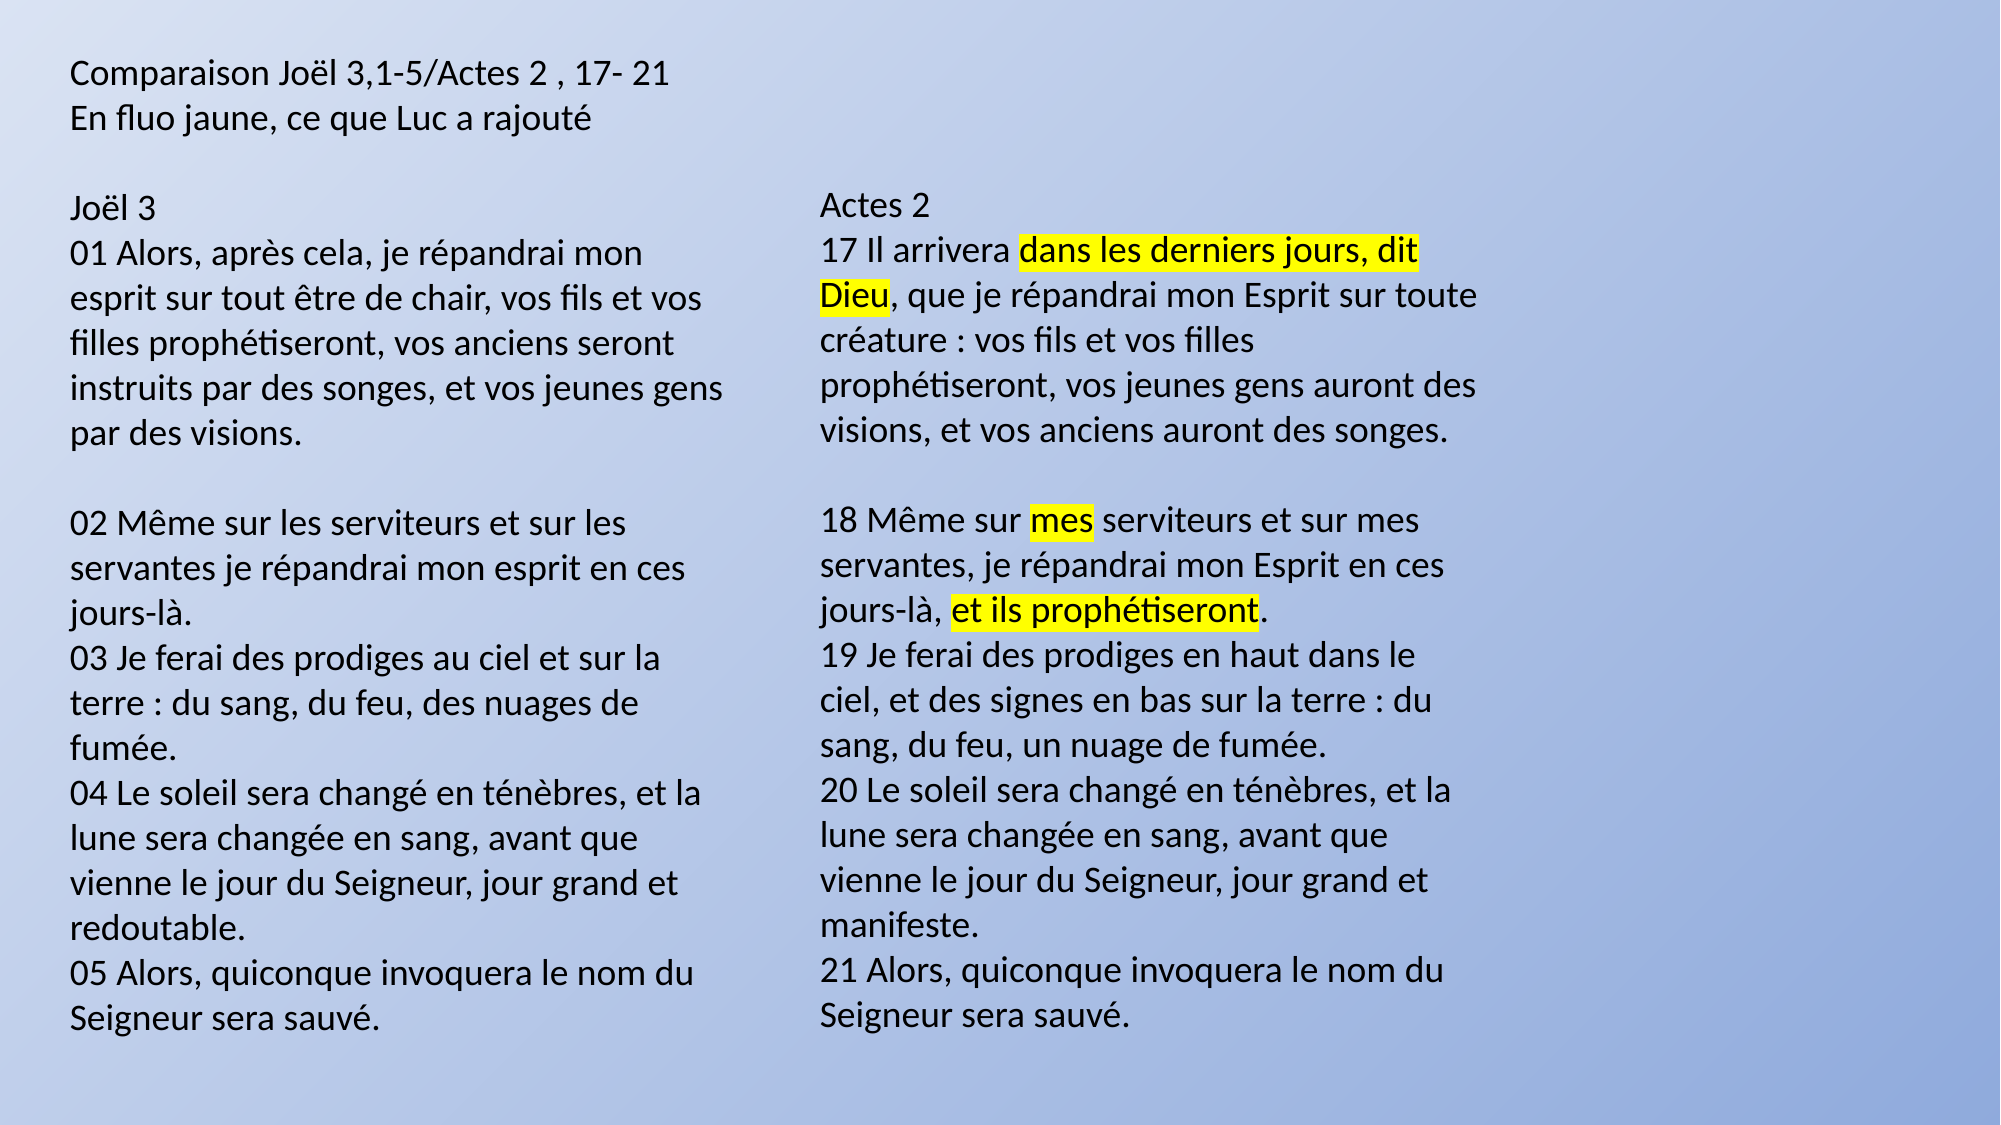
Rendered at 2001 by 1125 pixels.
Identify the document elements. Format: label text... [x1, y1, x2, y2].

text_box Comparaison Joël 3,1-5/Actes 2 , 17- 21 En fluo jaune, ce que Luc a rajouté Joël 3 01 Alors, après cela, je répandrai mon esprit sur tout être de chair, vos fils et vos filles prophétiseront, vos anciens seront instruits par des songes, et vos jeunes gens par des visions. 02 Même sur les serviteurs et sur les servantes je répandrai mon esprit en ces jours-là. 03 Je ferai des prodiges au ciel et sur la terre : du sang, du feu, des nuages de fumée. 04 Le soleil sera changé en ténèbres, et la lune sera changée en sang, avant que vienne le jour du Seigneur, jour grand et redoutable. 05 Alors, quiconque invoquera le nom du Seigneur sera sauvé. [54, 40, 1056, 1125]
text_box Actes 2 17 Il arrivera dans les derniers jours, dit Dieu, que je répandrai mon Esprit sur toute créature : vos fils et vos filles prophétiseront, vos jeunes gens auront des visions, et vos anciens auront des songes. 18 Même sur mes serviteurs et sur mes servantes, je répandrai mon Esprit en ces jours-là, et ils prophétiseront. 19 Je ferai des prodiges en haut dans le ciel, et des signes en bas sur la terre : du sang, du feu, un nuage de fumée. 20 Le soleil sera changé en ténèbres, et la lune sera changée en sang, avant que vienne le jour du Seigneur, jour grand et manifeste. 21 Alors, quiconque invoquera le nom du Seigneur sera sauvé. [804, 172, 1667, 1042]
